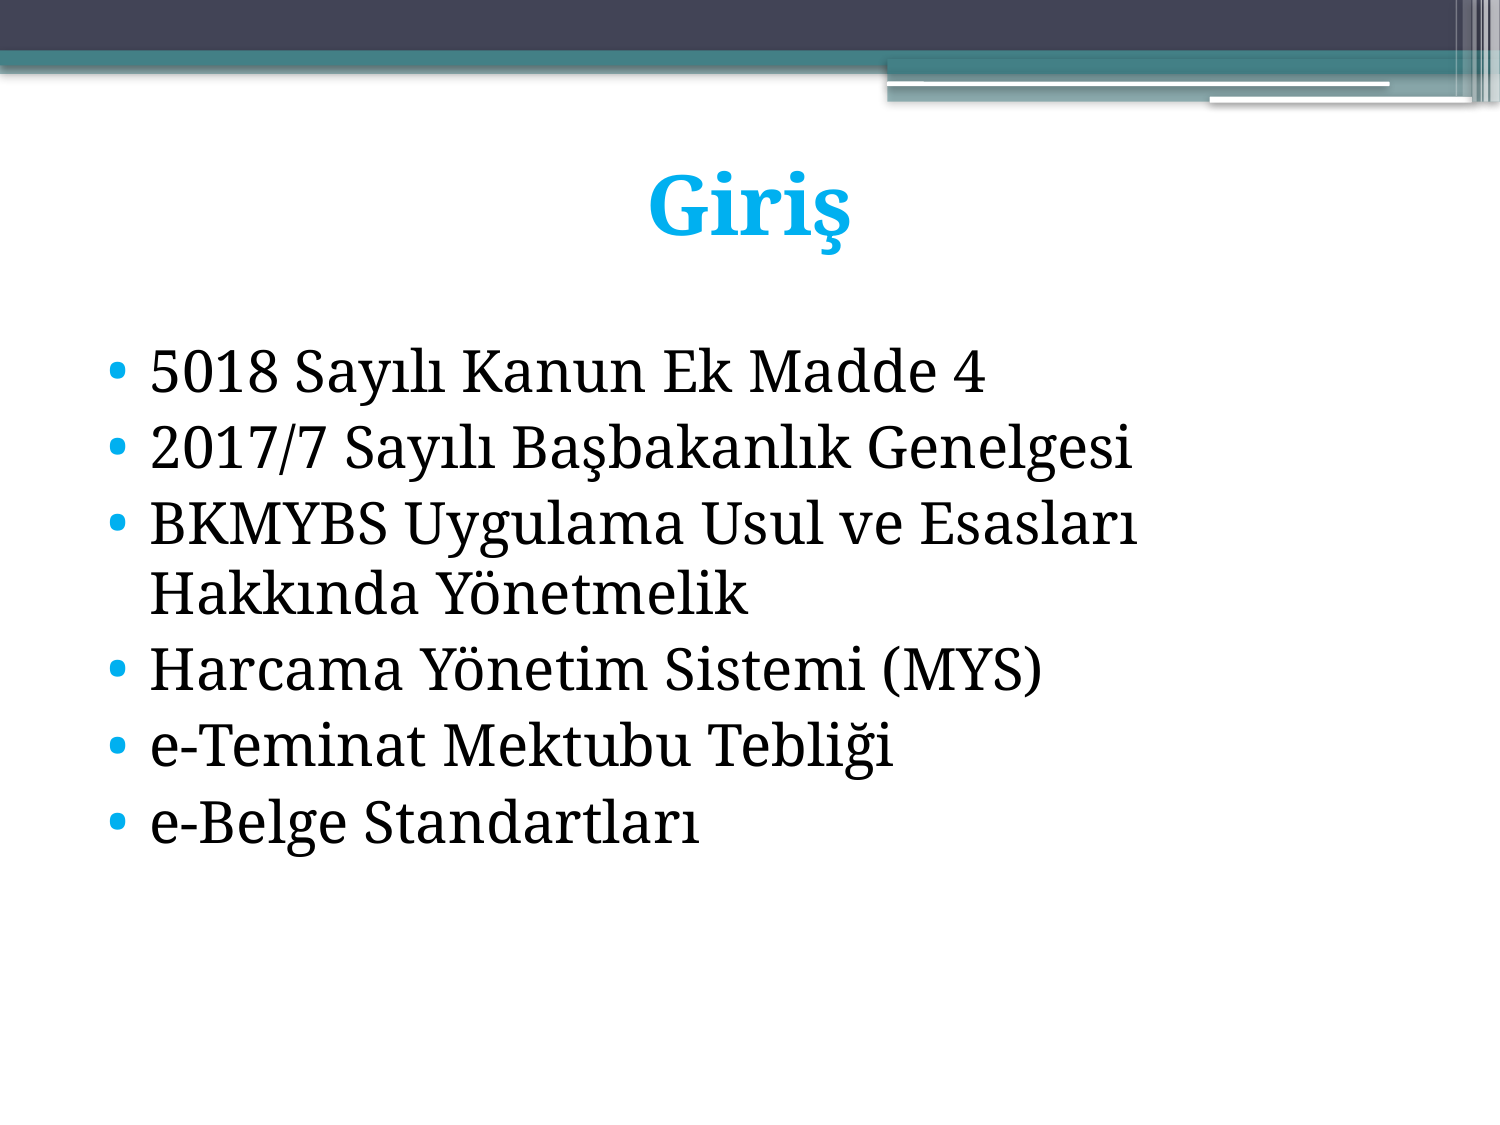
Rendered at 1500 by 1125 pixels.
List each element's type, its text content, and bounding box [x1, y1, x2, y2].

list 5018 Sayılı Kanun Ek Madde 4 2017/7 Sayılı Başbakanlık Genelgesi BKMYBS Uygulama Usul ve Esasları Hakkında Yönetmelik Harcama Yönetim Sistemi (MYS) e-Teminat Mektubu Tebliği e-Belge Standartları [75, 326, 1425, 1036]
title Giriş [75, 113, 1425, 291]
